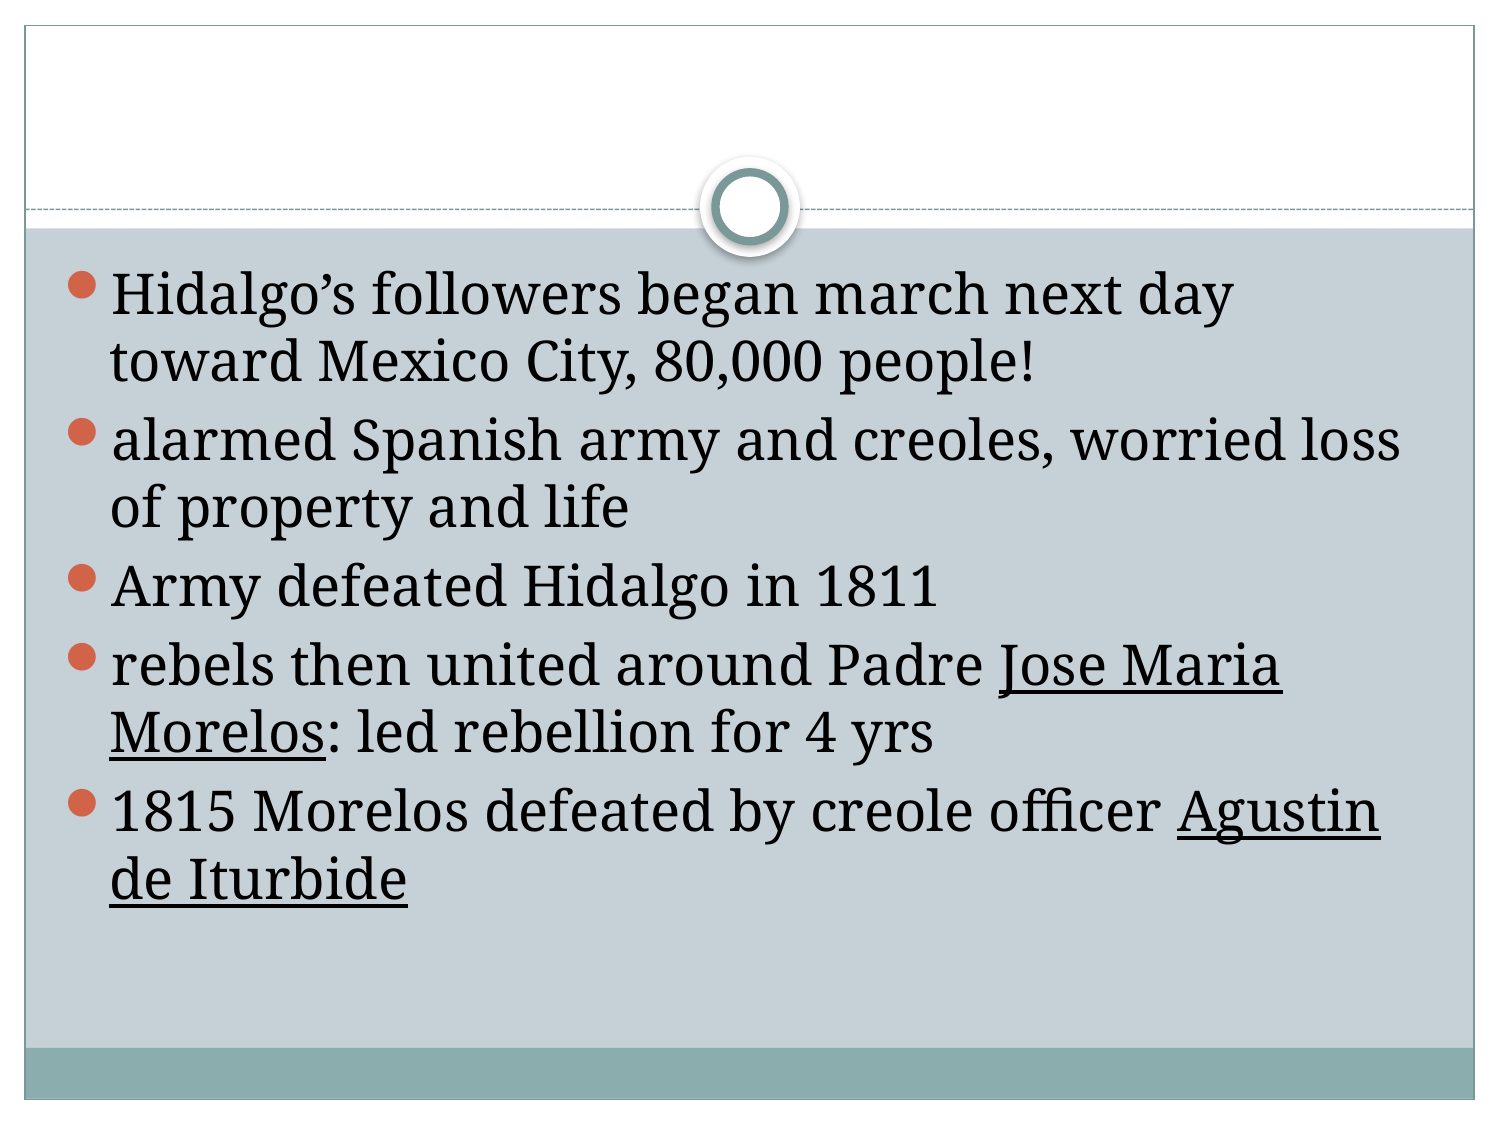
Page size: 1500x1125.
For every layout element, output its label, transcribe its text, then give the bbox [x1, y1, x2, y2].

list Hidalgo’s followers began march next day toward Mexico City, 80,000 people! alarmed Spanish army and creoles, worried loss of property and life Army defeated Hidalgo in 1811 rebels then united around Padre Jose Maria Morelos: led rebellion for 4 yrs 1815 Morelos defeated by creole officer Agustin de Iturbide [49, 250, 1445, 1001]
